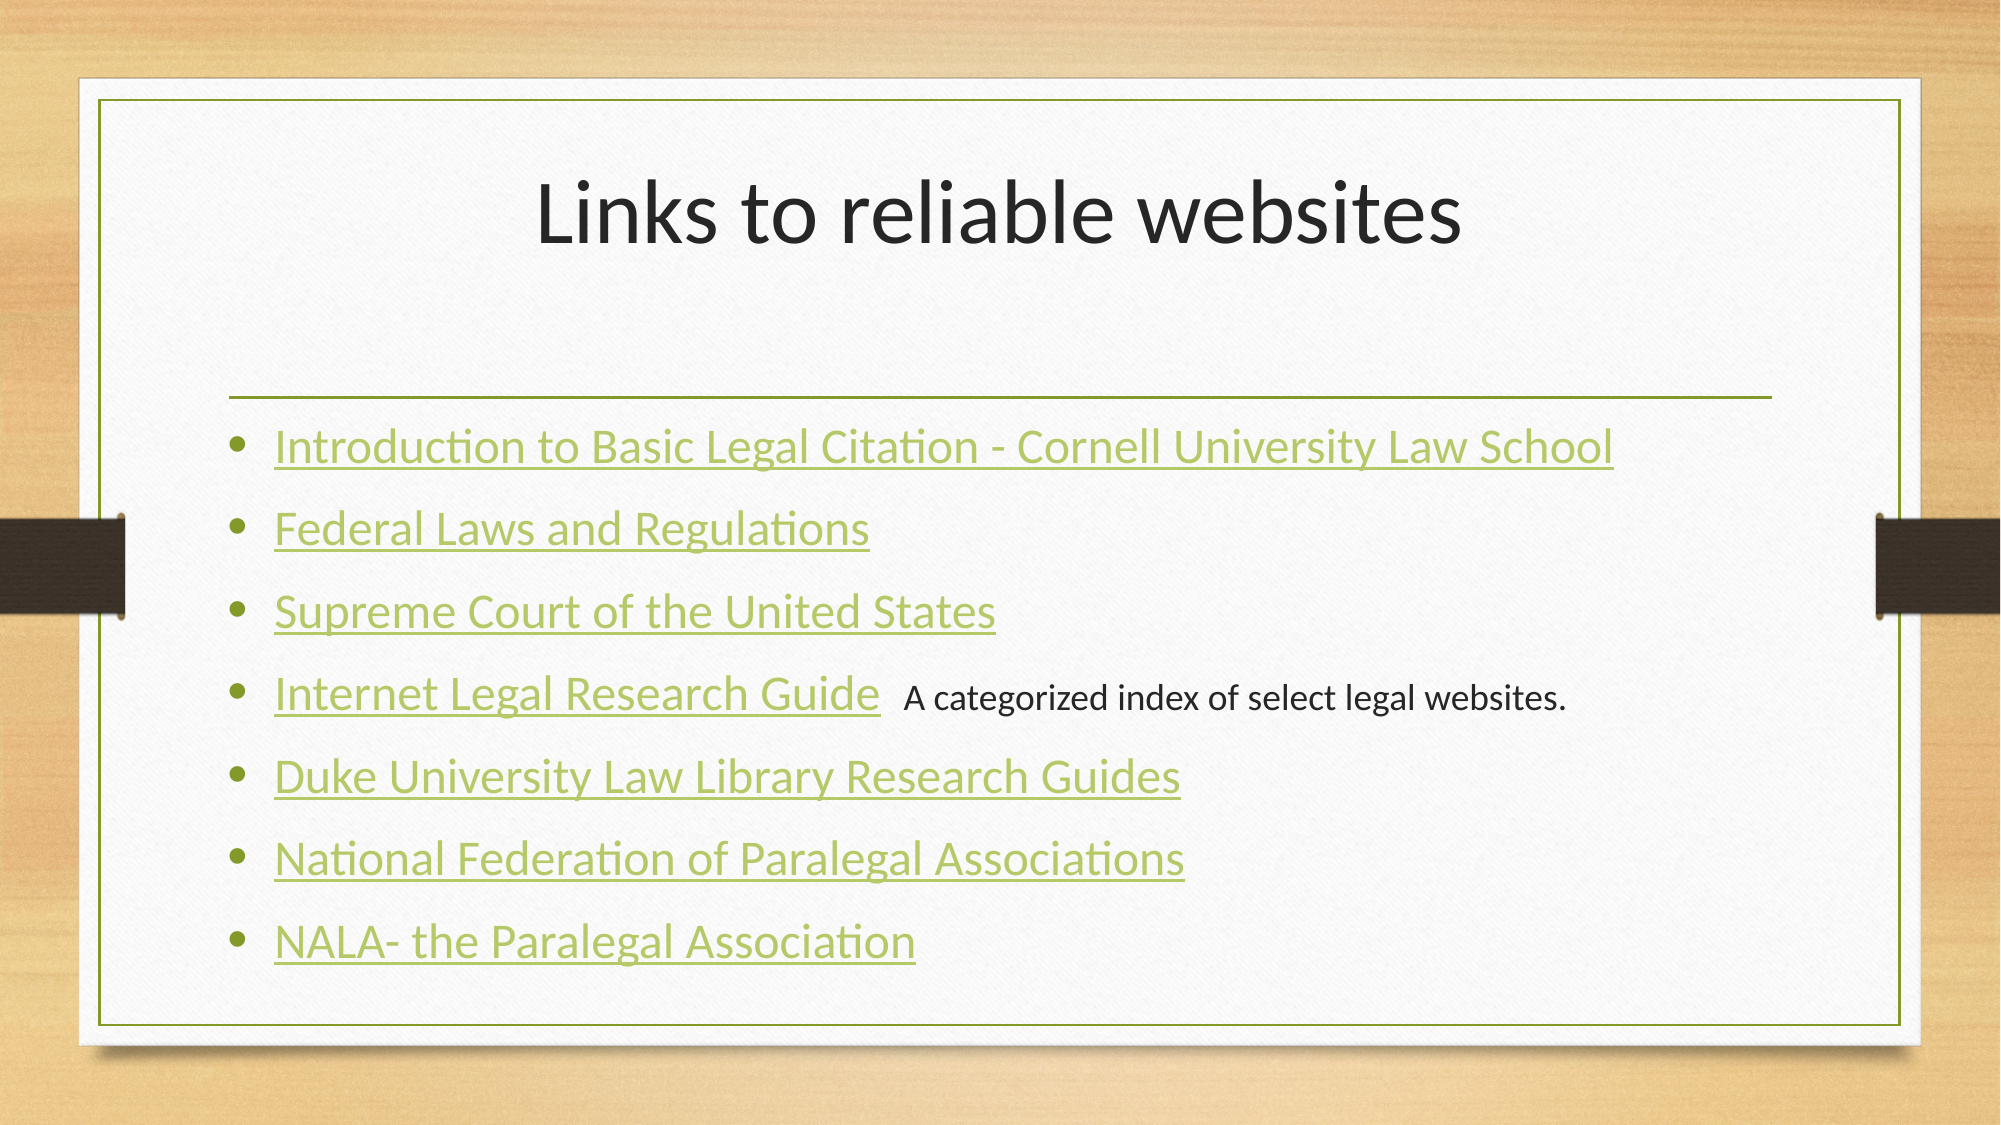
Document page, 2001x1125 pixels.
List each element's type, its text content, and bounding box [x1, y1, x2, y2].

list Introduction to Basic Legal Citation - Cornell University Law School Federal Laws and Regulations Supreme Court of the United States Internet Legal Research Guide A categorized index of select legal websites. Duke University Law Library Research Guides National Federation of Paralegal Associations NALA- the Paralegal Association [212, 405, 1788, 1056]
title Links to reliable websites [212, 99, 1788, 314]
picture [0, 0, 2001, 1125]
